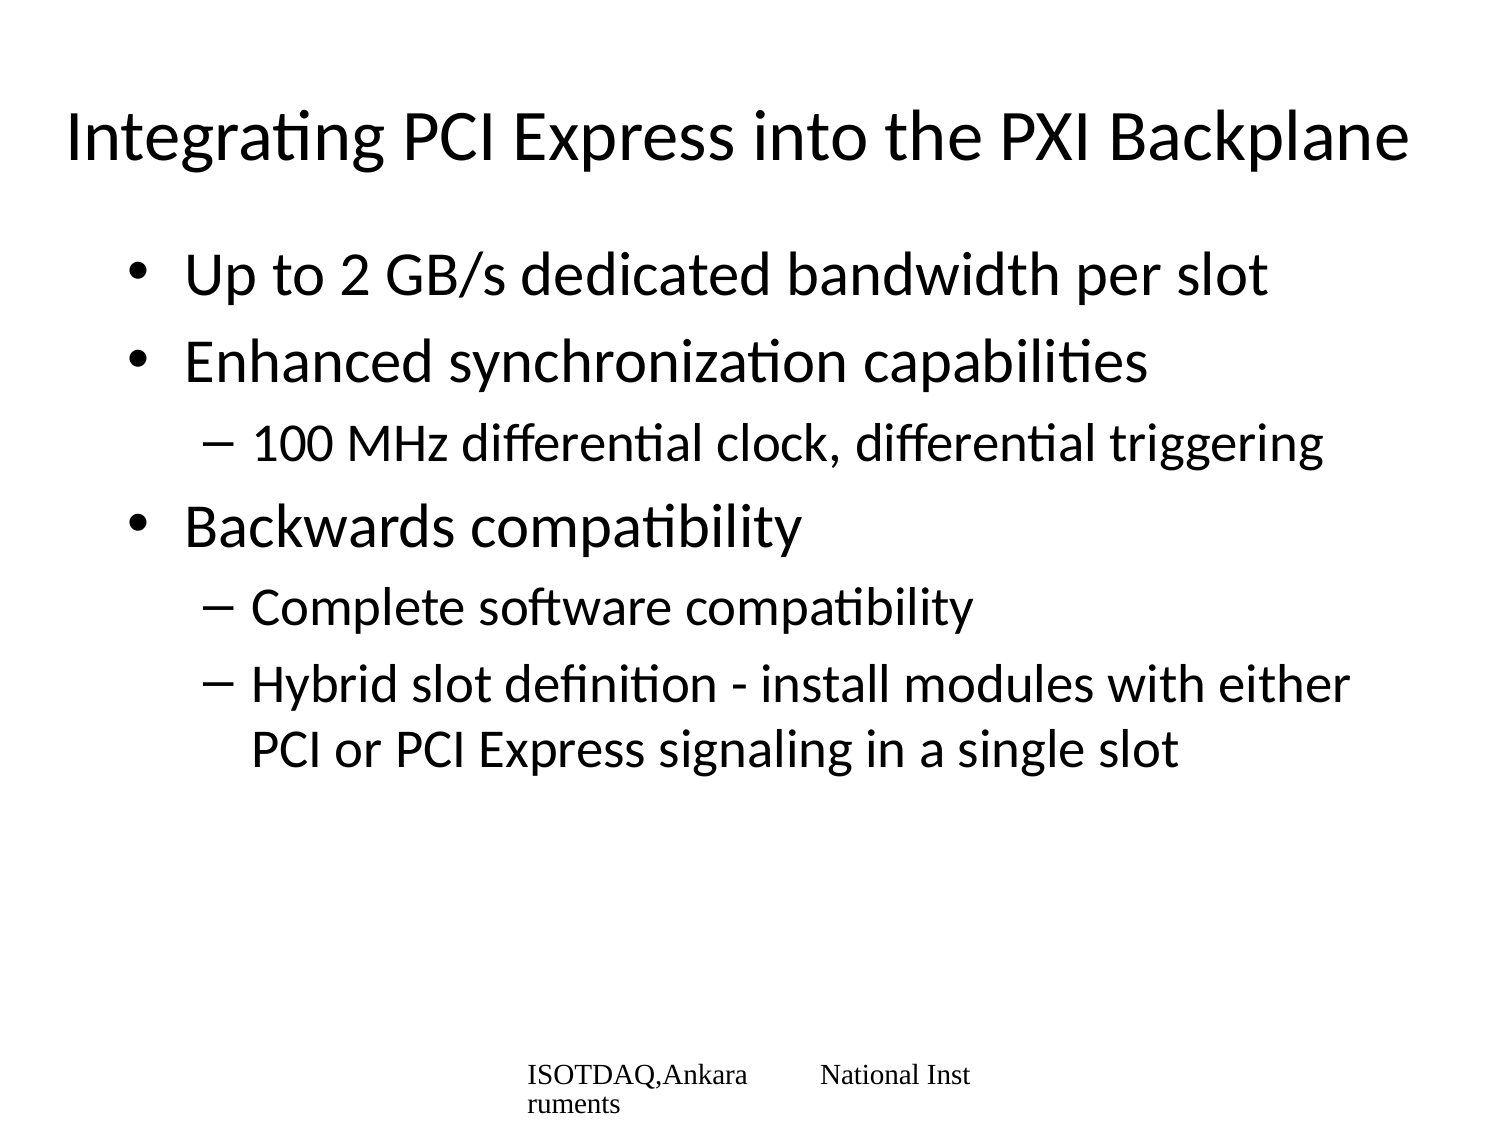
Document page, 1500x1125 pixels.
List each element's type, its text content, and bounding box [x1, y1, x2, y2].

footer ISOTDAQ,Ankara National Instruments [512, 1042, 988, 1103]
title Integrating PCI Express into the PXI Backplane [50, 37, 1463, 225]
list Up to 2 GB/s dedicated bandwidth per slot Enhanced synchronization capabilities 100 MHz differential clock, differential triggering Backwards compatibility Complete software compatibility Hybrid slot definition - install modules with either PCI or PCI Express signaling in a single slot [112, 224, 1388, 888]
